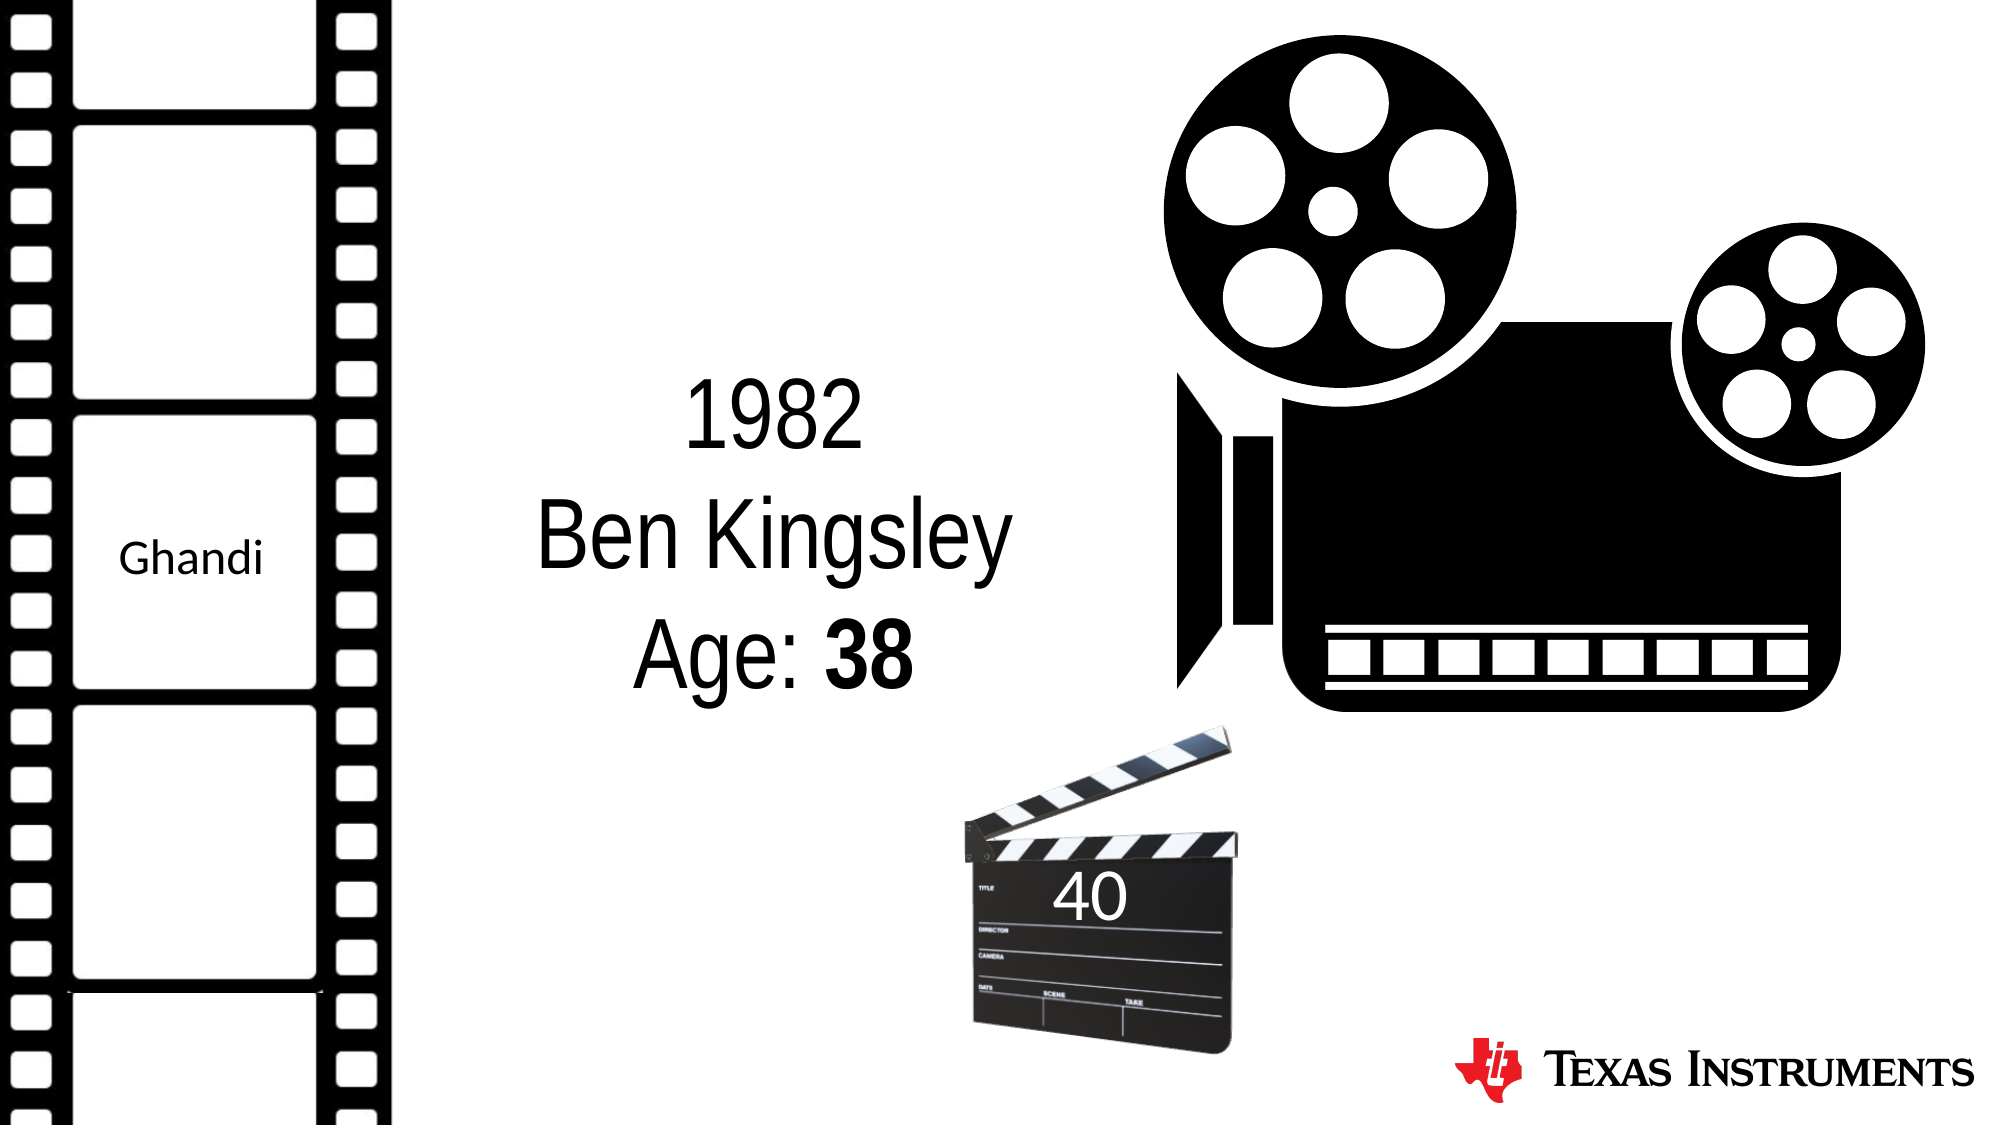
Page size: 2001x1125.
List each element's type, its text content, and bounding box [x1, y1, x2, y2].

text_box 40 [1037, 838, 1150, 943]
picture [0, 0, 396, 991]
picture [1177, 322, 1841, 712]
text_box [1670, 211, 1937, 478]
text_box Ghandi [56, 517, 326, 593]
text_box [1144, 16, 1536, 407]
picture [0, 993, 396, 1125]
text_box 1982 Ben Kingsley Age: 38 [349, 341, 1200, 716]
picture [1455, 1038, 1974, 1103]
picture [937, 722, 1239, 1060]
